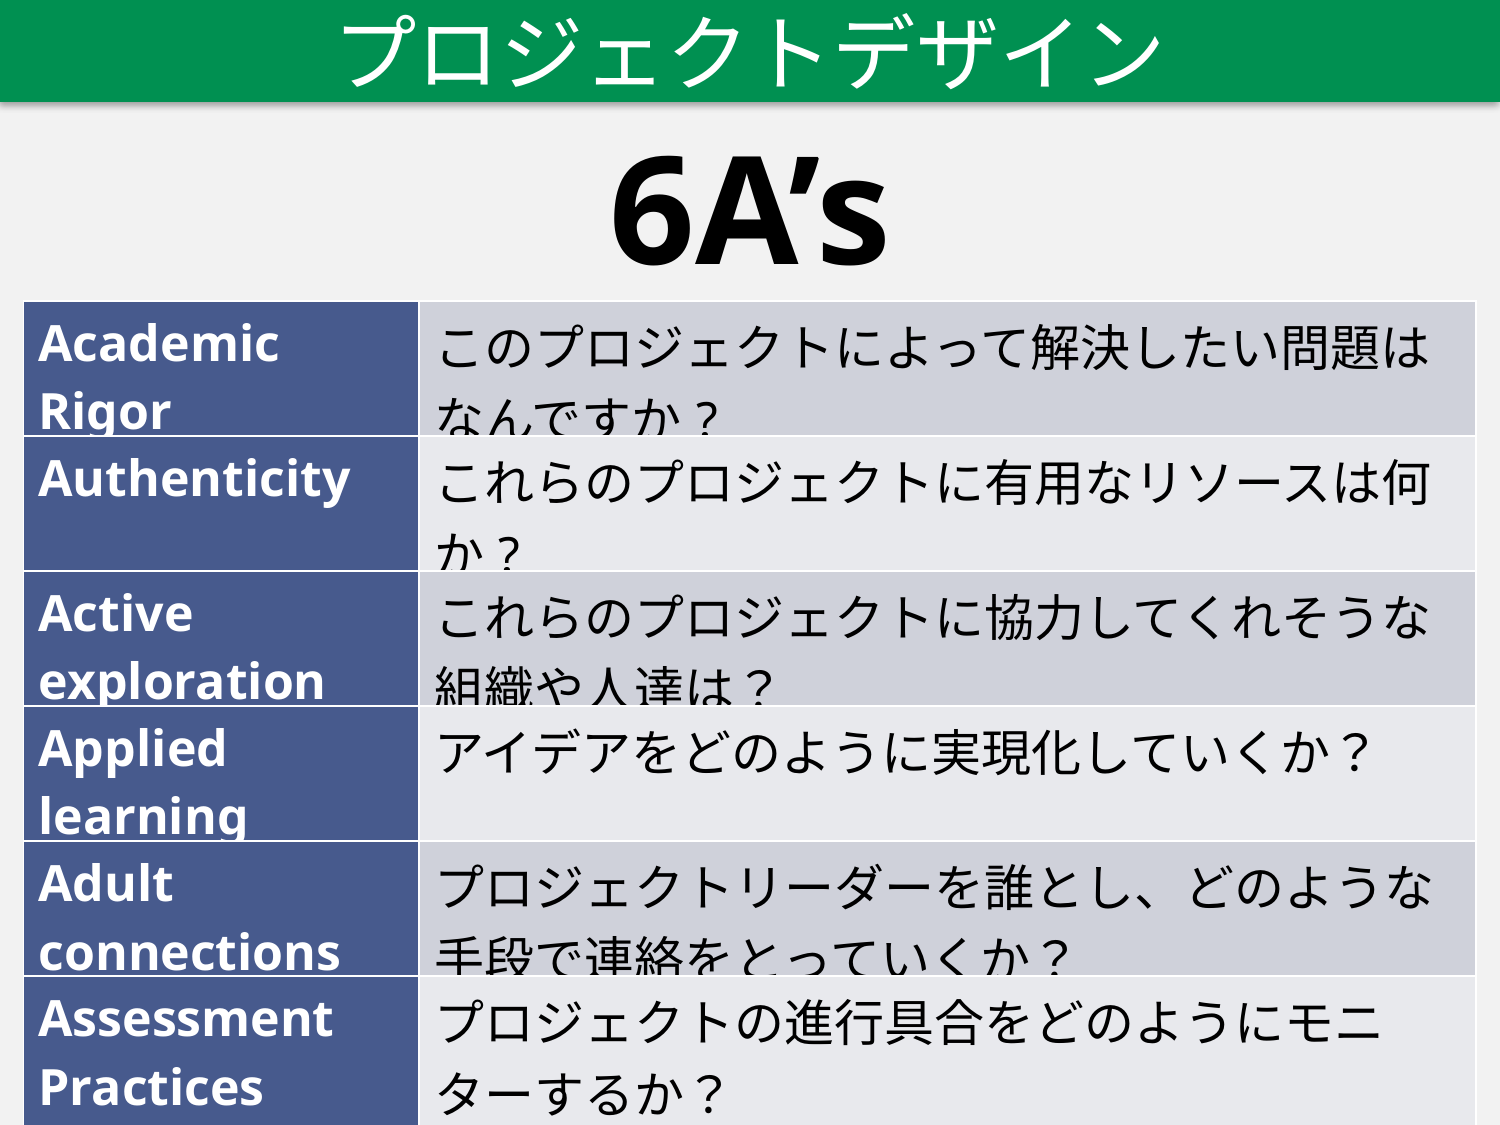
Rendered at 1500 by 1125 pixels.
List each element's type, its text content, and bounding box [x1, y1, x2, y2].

text_box プロジェクトデザイン [0, 0, 1500, 102]
text_box 6A’s [594, 107, 906, 300]
table_header Academic Rigor [24, 302, 418, 435]
table_cell これらのプロジェクトに協力してくれそうな組織や人達は？ [420, 572, 1475, 705]
table_cell Adult connections [24, 842, 418, 975]
table_cell Assessment Practices [24, 977, 418, 1125]
table_cell これらのプロジェクトに有用なリソースは何か? [420, 437, 1475, 570]
table_cell Applied learning [24, 707, 418, 840]
table_cell プロジェクトの進行具合をどのようにモニターするか？ 最終成果発表までにどのような形式で中間報告をするか？ [420, 977, 1475, 1125]
table_cell プロジェクトリーダーを誰とし、どのような手段で連絡をとっていくか？ [420, 842, 1475, 975]
table_cell Authenticity [24, 437, 418, 570]
table_cell Active exploration [24, 572, 418, 705]
table_header このプロジェクトによって解決したい問題はなんですか? [420, 302, 1475, 435]
table_cell アイデアをどのように実現化していくか？ [420, 707, 1475, 840]
